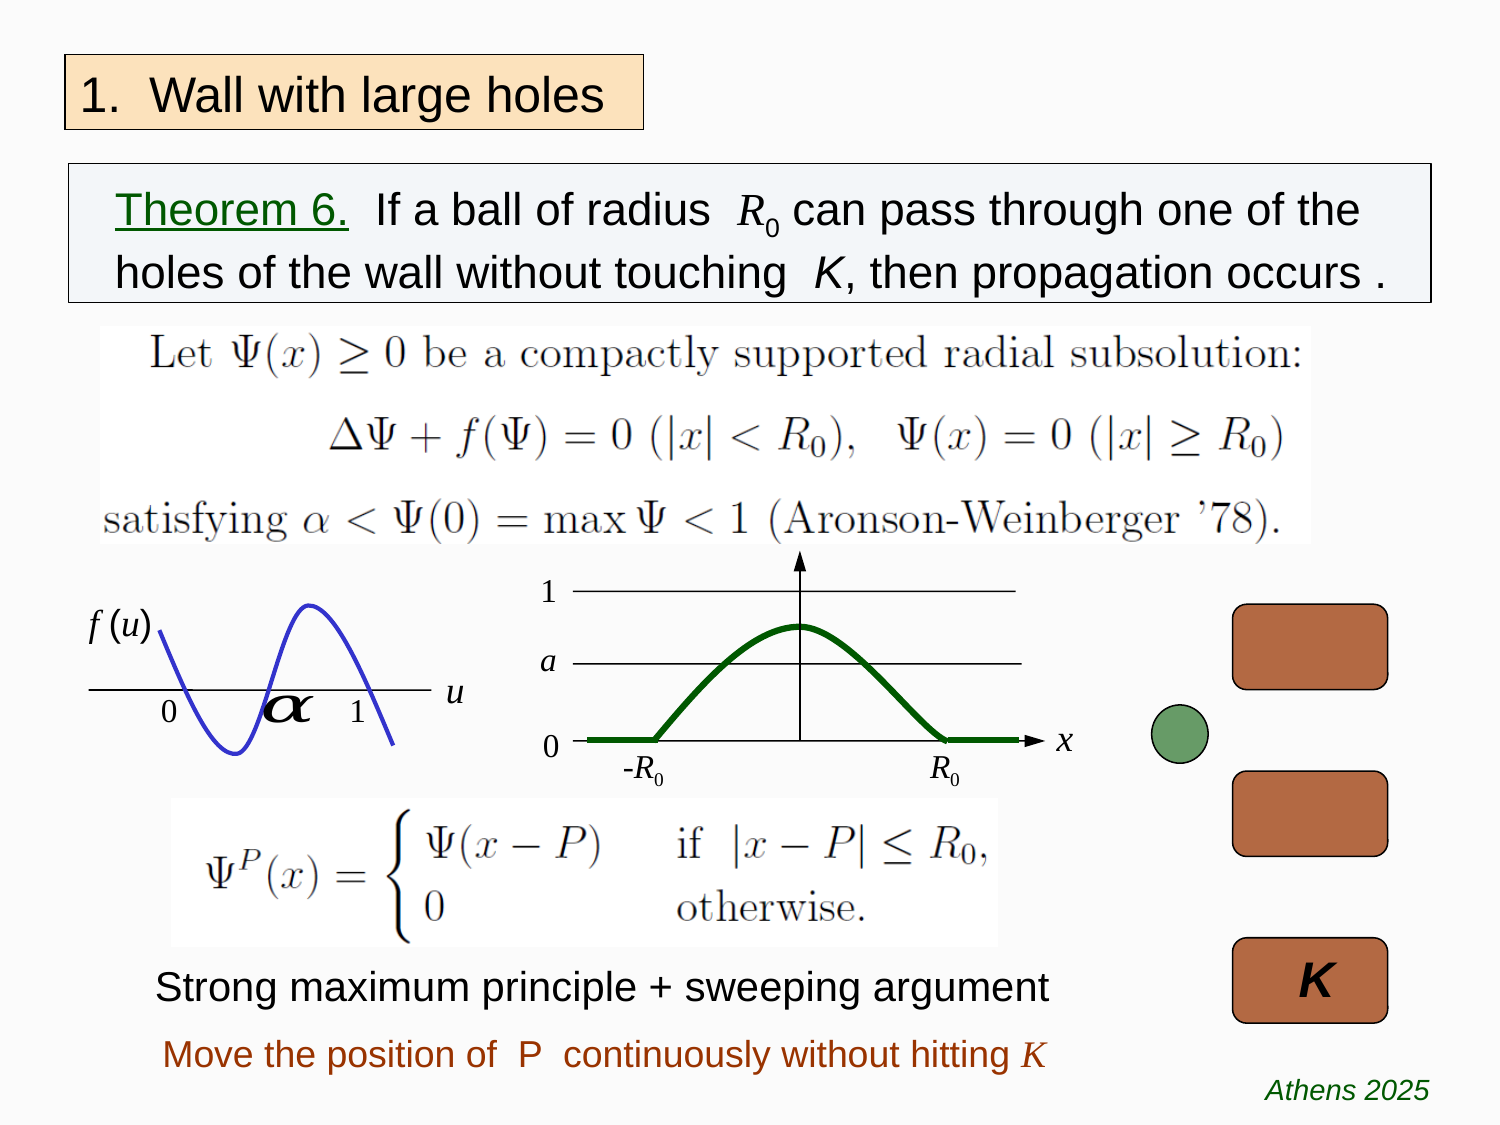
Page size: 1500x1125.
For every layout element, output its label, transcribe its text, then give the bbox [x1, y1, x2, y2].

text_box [525, 550, 1113, 794]
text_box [68, 163, 1432, 303]
picture [100, 326, 1311, 544]
text_box [1151, 704, 1209, 764]
picture [171, 798, 998, 947]
text_box 1. Wall with large holes [64, 54, 644, 130]
text_box Strong maximum principle + sweeping argument [123, 952, 1081, 1018]
footer Athens 2025 [1222, 1063, 1473, 1106]
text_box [1232, 604, 1388, 1024]
text_box Move the position of P continuously without hitting K [147, 1023, 1105, 1083]
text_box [73, 591, 502, 758]
